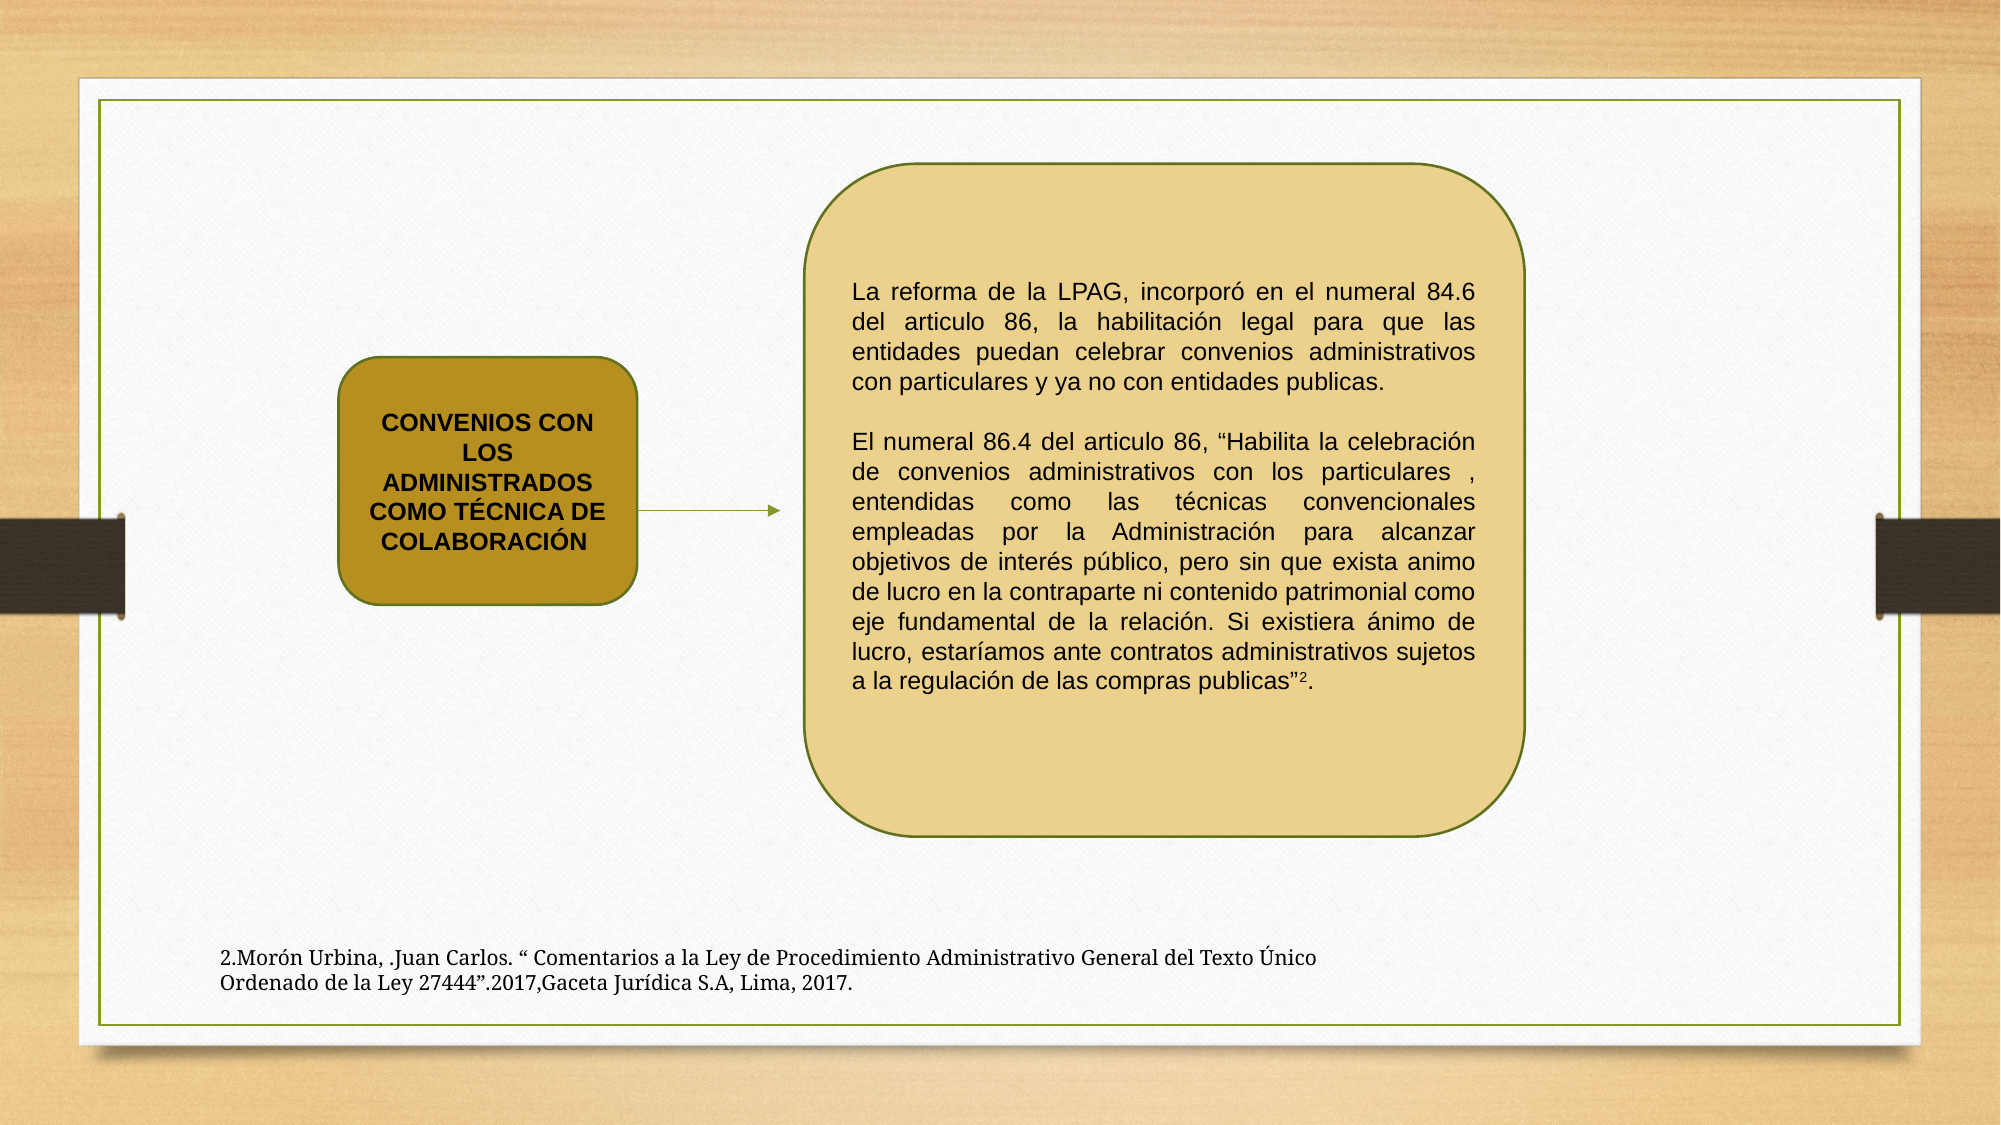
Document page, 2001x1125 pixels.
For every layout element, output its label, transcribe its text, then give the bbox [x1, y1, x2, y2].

text_box La reforma de la LPAG, incorporó en el numeral 84.6 del articulo 86, la habilitación legal para que las entidades puedan celebrar convenios administrativos con particulares y ya no con entidades publicas. El numeral 86.4 del articulo 86, “Habilita la celebración de convenios administrativos con los particulares , entendidas como las técnicas convencionales empleadas por la Administración para alcanzar objetivos de interés público, pero sin que exista animo de lucro en la contraparte ni contenido patrimonial como eje fundamental de la relación. Si existiera ánimo de lucro, estaríamos ante contratos administrativos sujetos a la regulación de las compras publicas”2. [802, 162, 1527, 838]
picture [0, 0, 2001, 1125]
text_box CONVENIOS CON LOS ADMINISTRADOS COMO TÉCNICA DE COLABORACIÓN [337, 355, 639, 607]
footer 2.Morón Urbina, .Juan Carlos. “ Comentarios a la Ley de Procedimiento Administrativo General del Texto Único Ordenado de la Ley 27444”.2017,Gaceta Jurídica S.A, Lima, 2017. [205, 947, 1404, 993]
